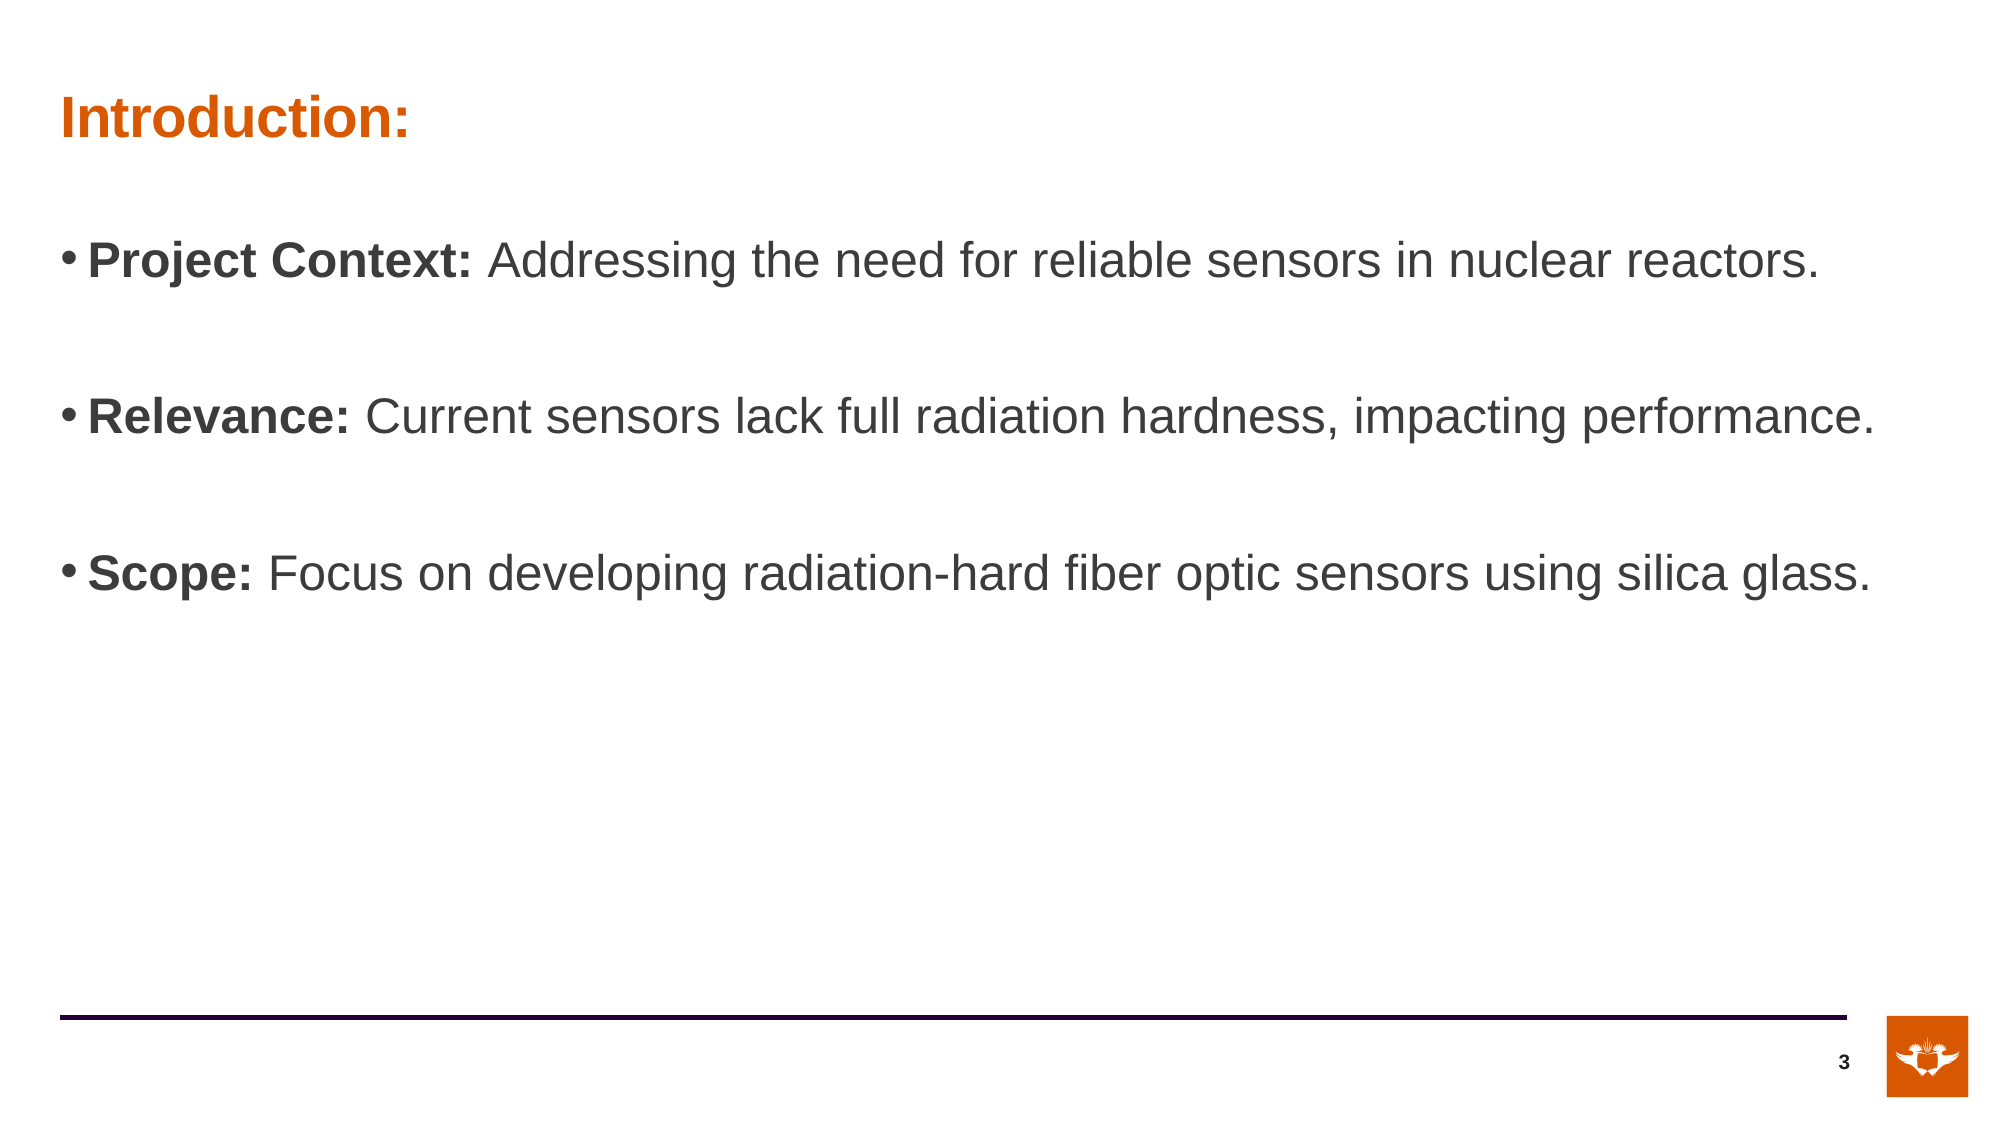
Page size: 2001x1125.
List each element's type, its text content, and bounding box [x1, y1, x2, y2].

list Project Context: Addressing the need for reliable sensors in nuclear reactors. Relevance: Current sensors lack full radiation hardness, impacting performance. Scope: Focus on developing radiation-hard fiber optic sensors using silica glass. [60, 208, 1940, 982]
picture [1885, 1014, 1970, 1099]
title Introduction: [60, 67, 1940, 151]
